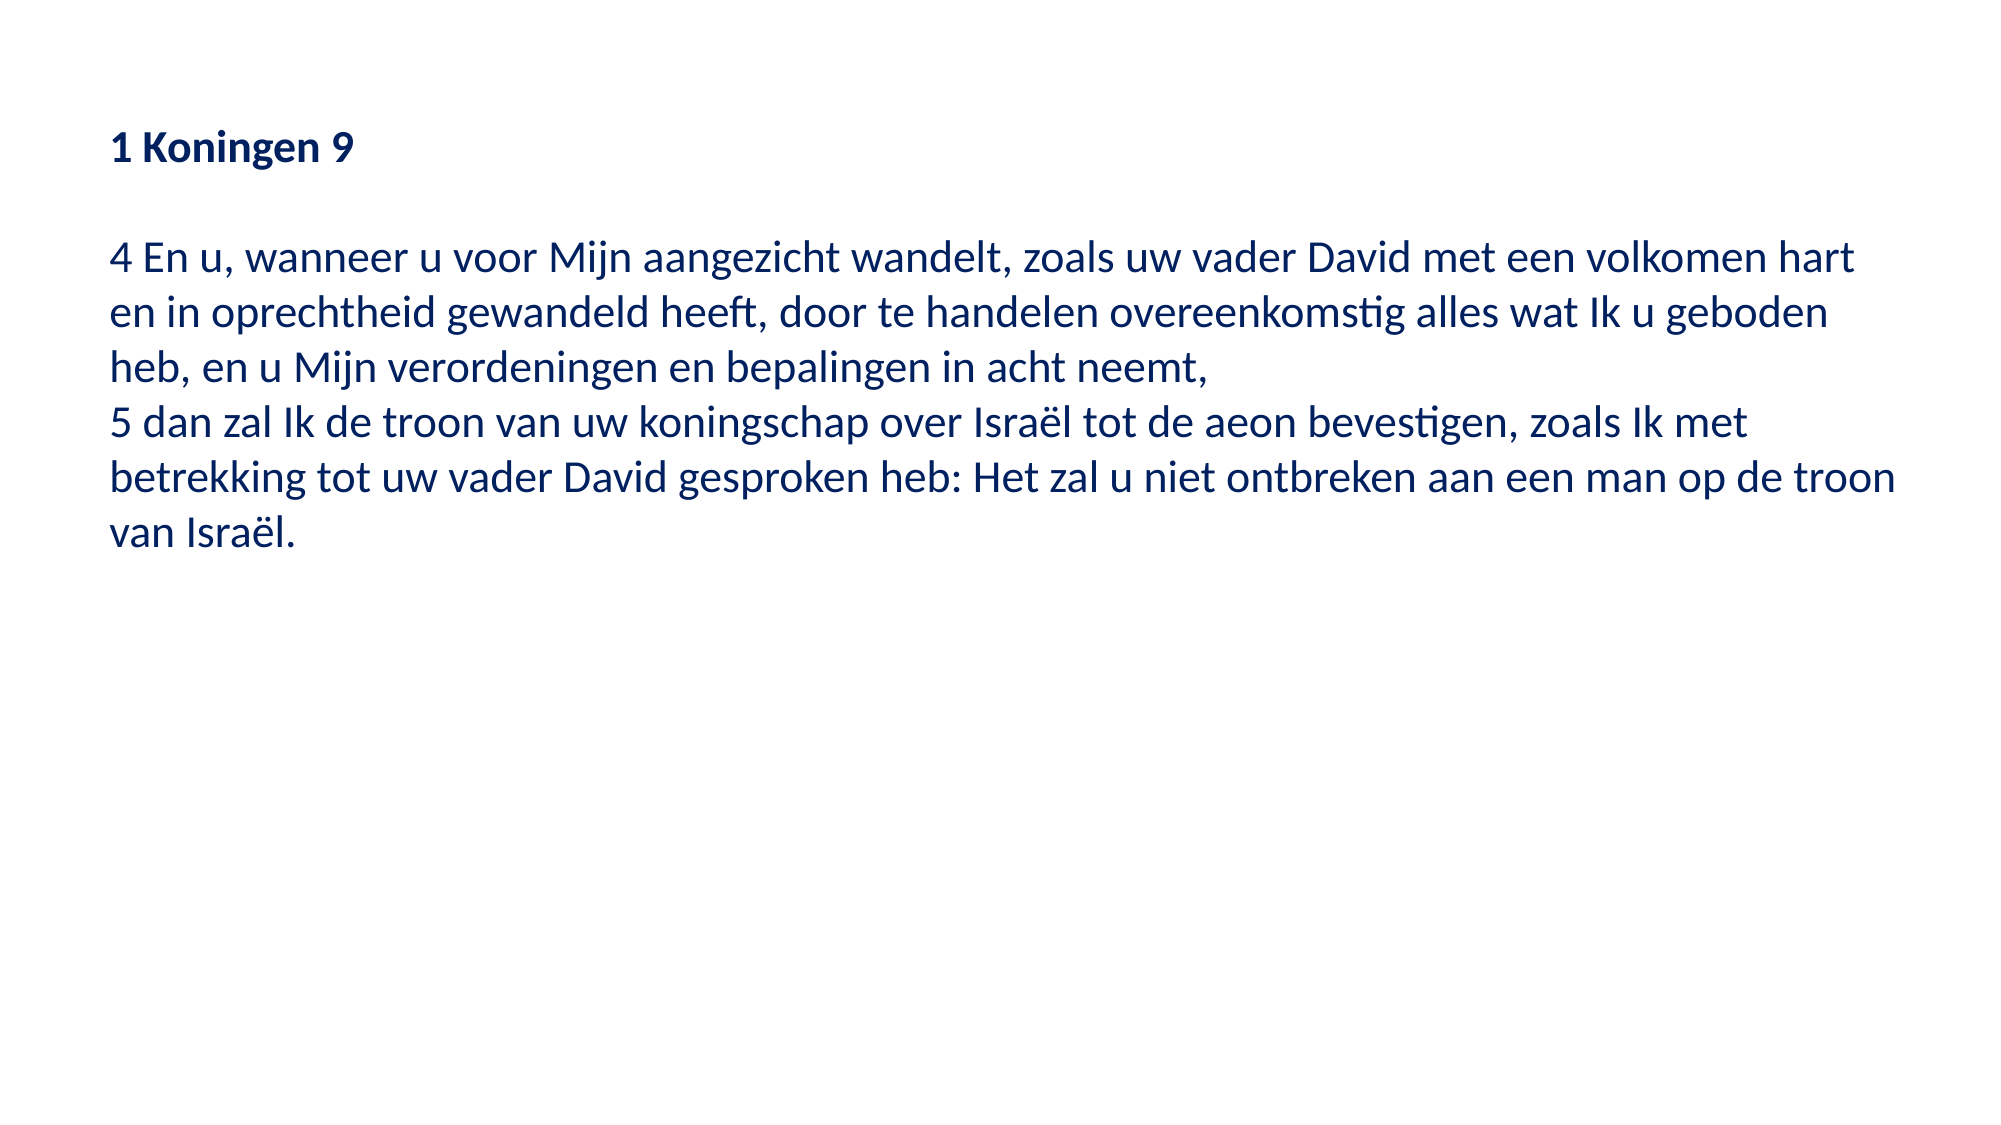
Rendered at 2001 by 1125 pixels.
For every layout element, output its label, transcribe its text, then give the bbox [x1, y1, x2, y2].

text_box 1 Koningen 9 4 En u, wanneer u voor Mijn aangezicht wandelt, zoals uw vader David met een volkomen hart en in oprechtheid gewandeld heeft, door te handelen overeenkomstig alles wat Ik u geboden heb, en u Mijn verordeningen en bepalingen in acht neemt, 5 dan zal Ik de troon van uw koningschap over Israël tot de aeon bevestigen, zoals Ik met betrekking tot uw vader David gesproken heb: Het zal u niet ontbreken aan een man op de troon van Israël. [94, 109, 1925, 564]
